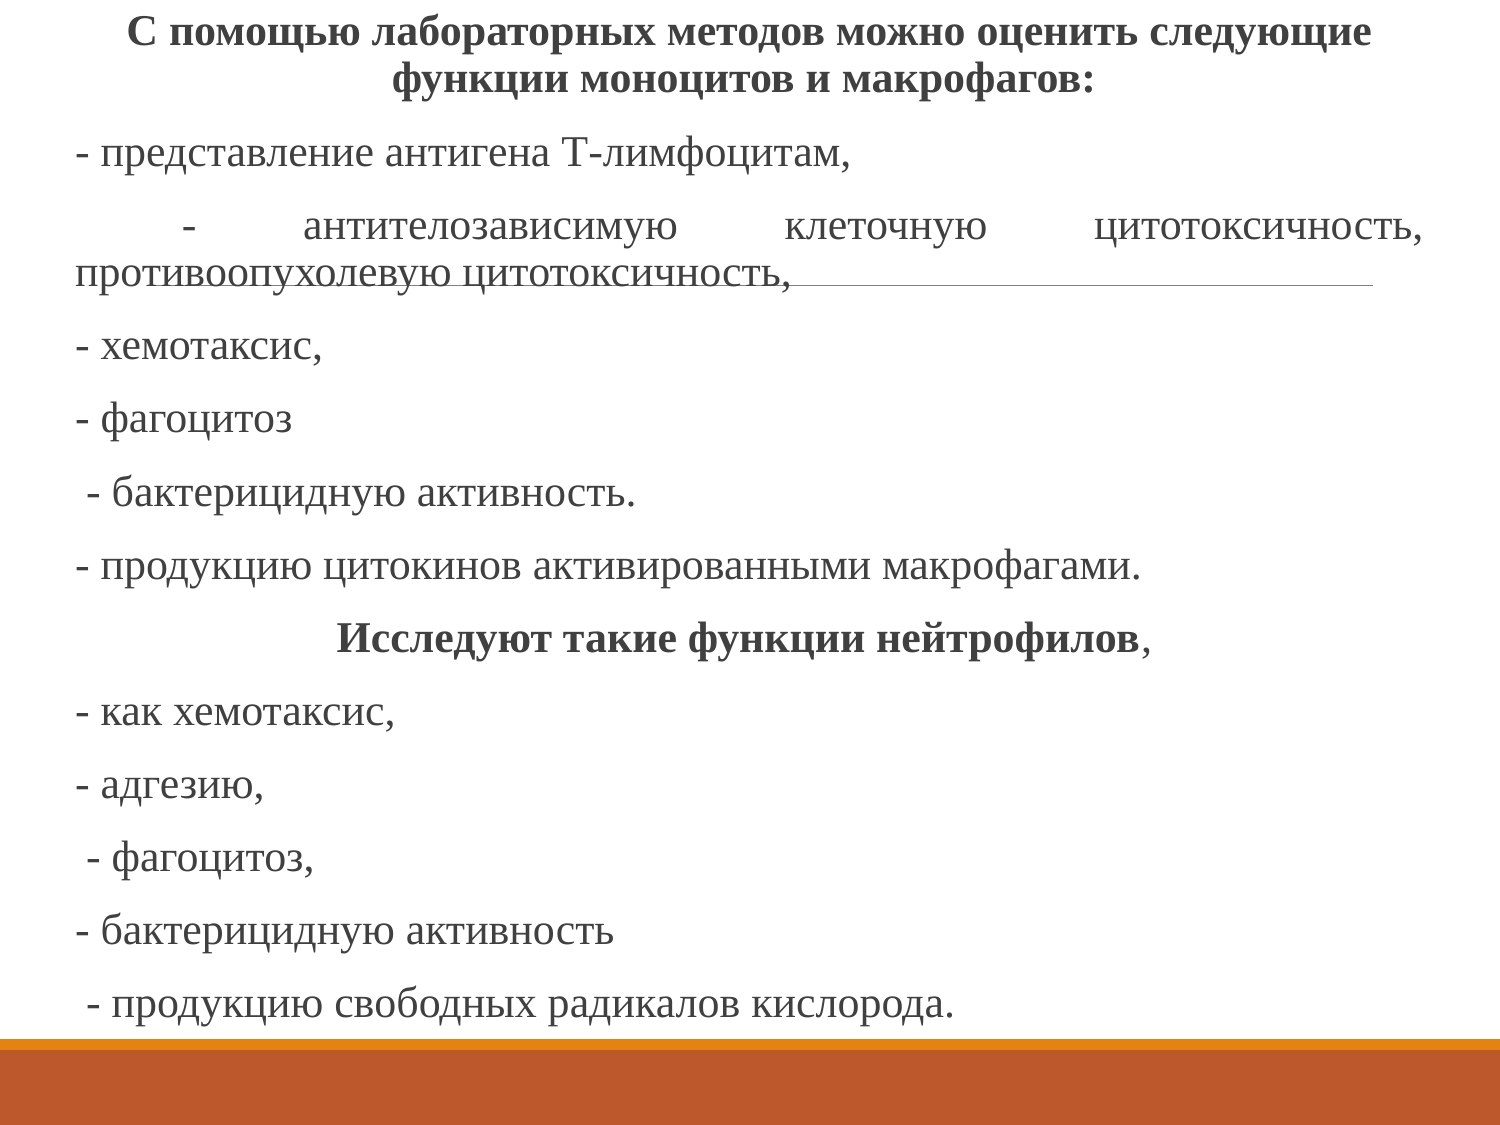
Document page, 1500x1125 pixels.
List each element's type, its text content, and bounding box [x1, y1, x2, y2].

list С помощью лабораторных методов можно оценить следующие функции моноцитов и макрофагов: - представление антигена Т-лимфоцитам, - антителозависимую клеточную цитотоксичность, противоопухолевую цитотоксичность, - хемотаксис, - фагоцитоз - бактерицидную активность. - продукцию цитокинов активированными макрофагами. Исследуют такие функции нейтрофилов, - как хемотаксис, - адгезию, - фагоцитоз, - бактерицидную активность - продукцию свободных радикалов кислорода. [75, 0, 1425, 1038]
